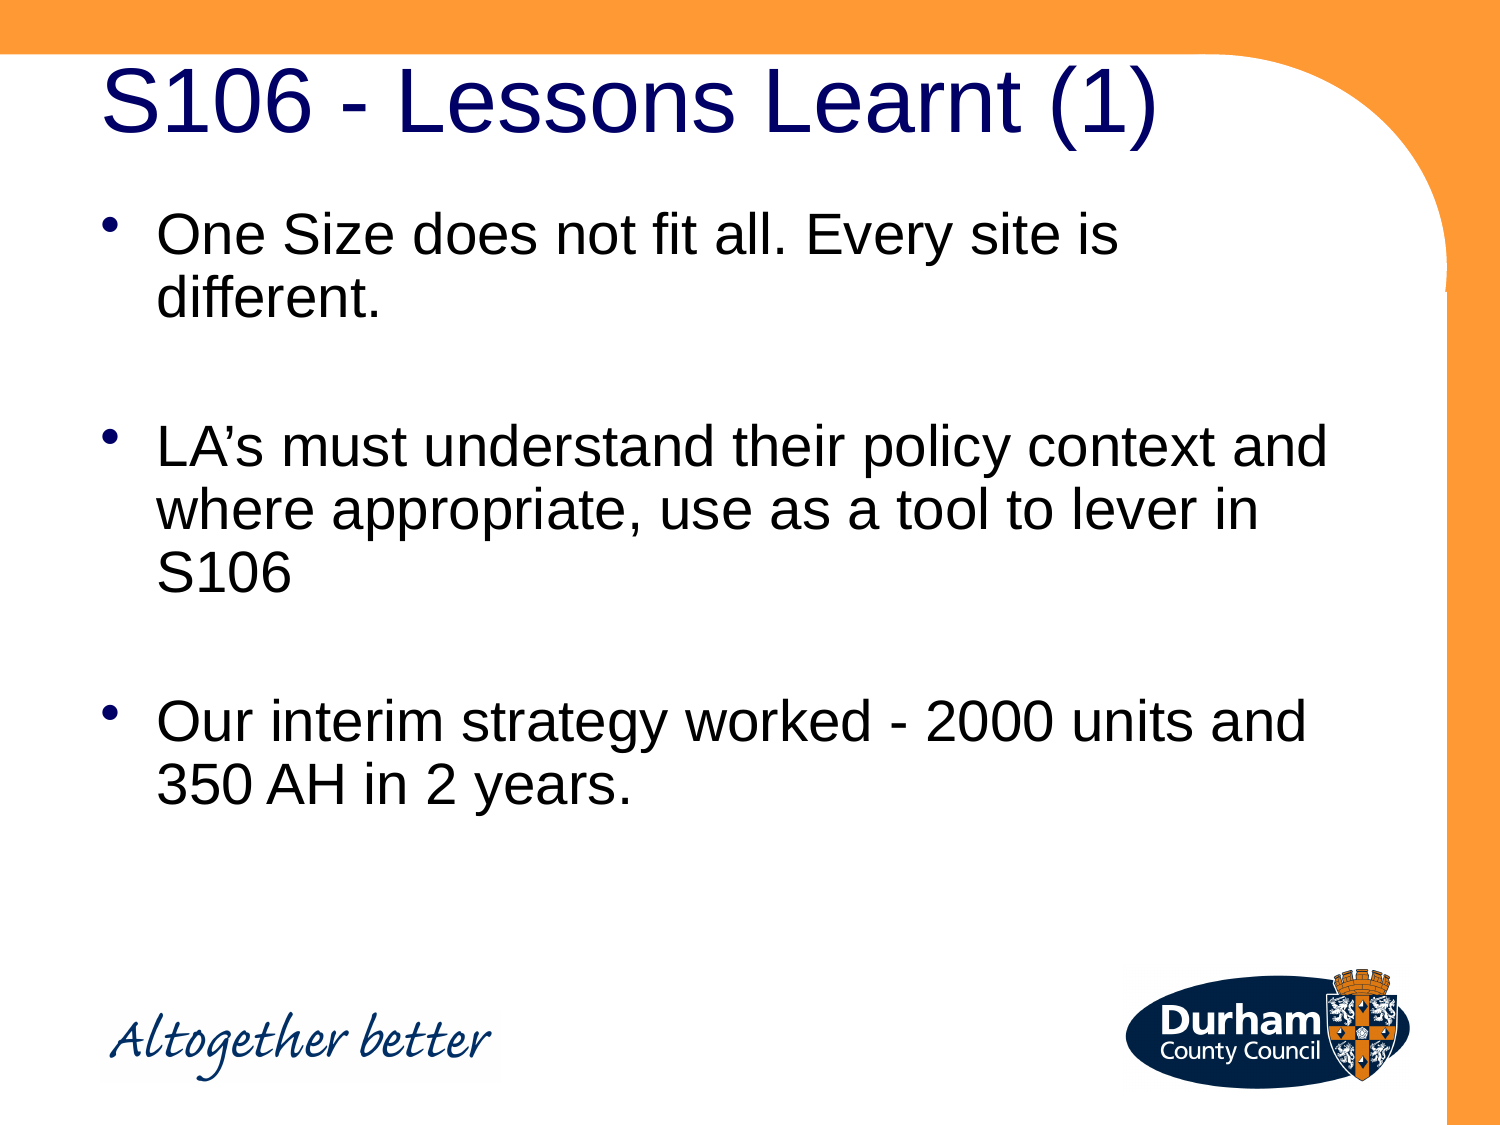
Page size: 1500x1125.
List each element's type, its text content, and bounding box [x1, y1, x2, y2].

list One Size does not fit all. Every site is different. LA’s must understand their policy context and where appropriate, use as a tool to lever in S106 Our interim strategy worked - 2000 units and 350 AH in 2 years. [85, 196, 1361, 986]
picture [100, 1010, 501, 1083]
title S106 - Lessons Learnt (1) [85, 30, 1361, 162]
picture [1123, 964, 1412, 1092]
